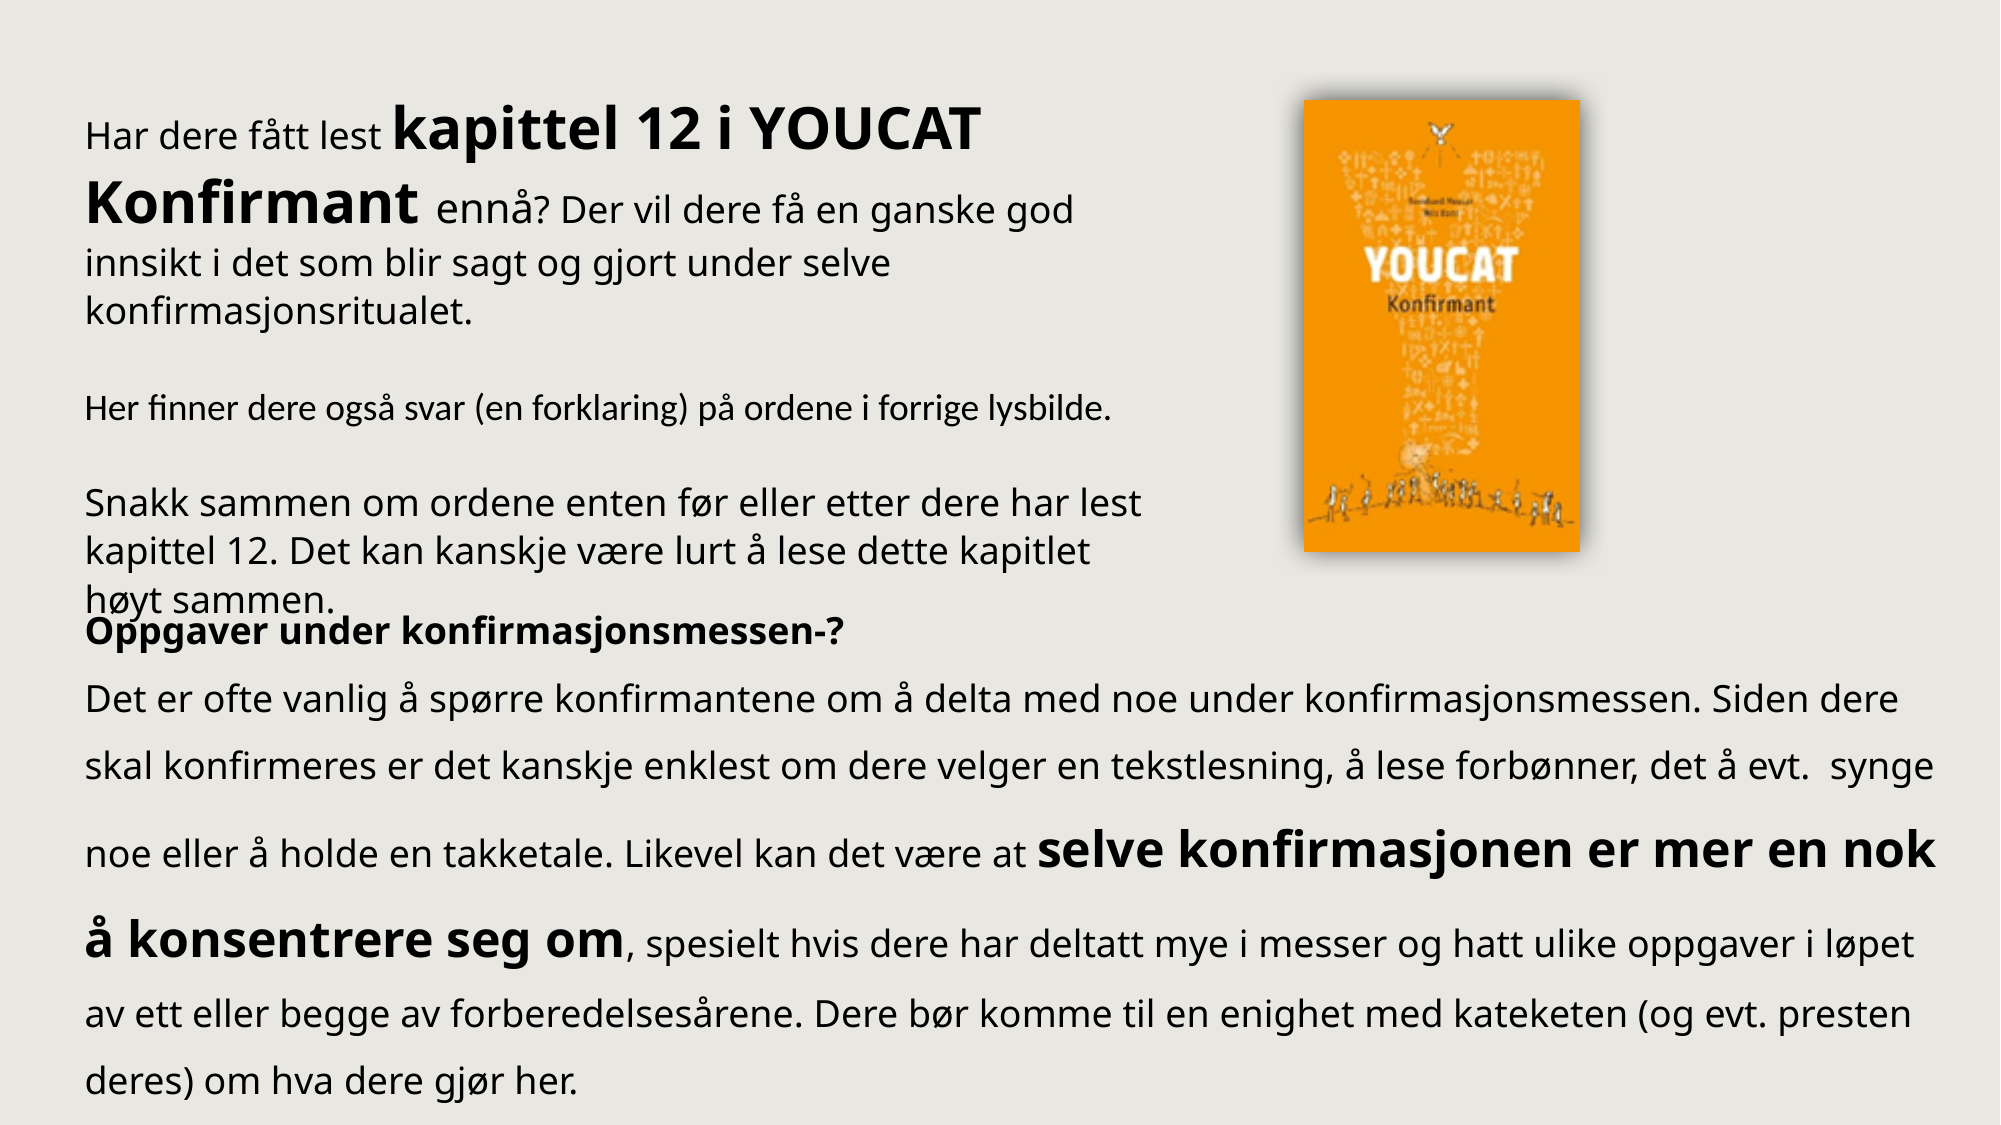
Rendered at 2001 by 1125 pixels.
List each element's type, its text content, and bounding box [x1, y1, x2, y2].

text_box Har dere fått lest kapittel 12 i YOUCAT Konfirmant ennå? Der vil dere få en ganske god innsikt i det som blir sagt og gjort under selve konfirmasjonsritualet. Her finner dere også svar (en forklaring) på ordene i forrige lysbilde. Snakk sammen om ordene enten før eller etter dere har lest kapittel 12. Det kan kanskje være lurt å lese dette kapitlet høyt sammen. [69, 78, 1165, 577]
picture [1304, 100, 1580, 552]
text_box Oppgaver under konfirmasjonsmessen-? Det er ofte vanlig å spørre konfirmantene om å delta med noe under konfirmasjonsmessen. Siden dere skal konfirmeres er det kanskje enklest om dere velger en tekstlesning, å lese forbønner, det å evt. synge noe eller å holde en takketale. Likevel kan det være at selve konfirmasjonen er mer en nok å konsentrere seg om, spesielt hvis dere har deltatt mye i messer og hatt ulike oppgaver i løpet av ett eller begge av forberedelsesårene. Dere bør komme til en enighet med kateketen (og evt. presten deres) om hva dere gjør her. [69, 577, 1962, 1110]
